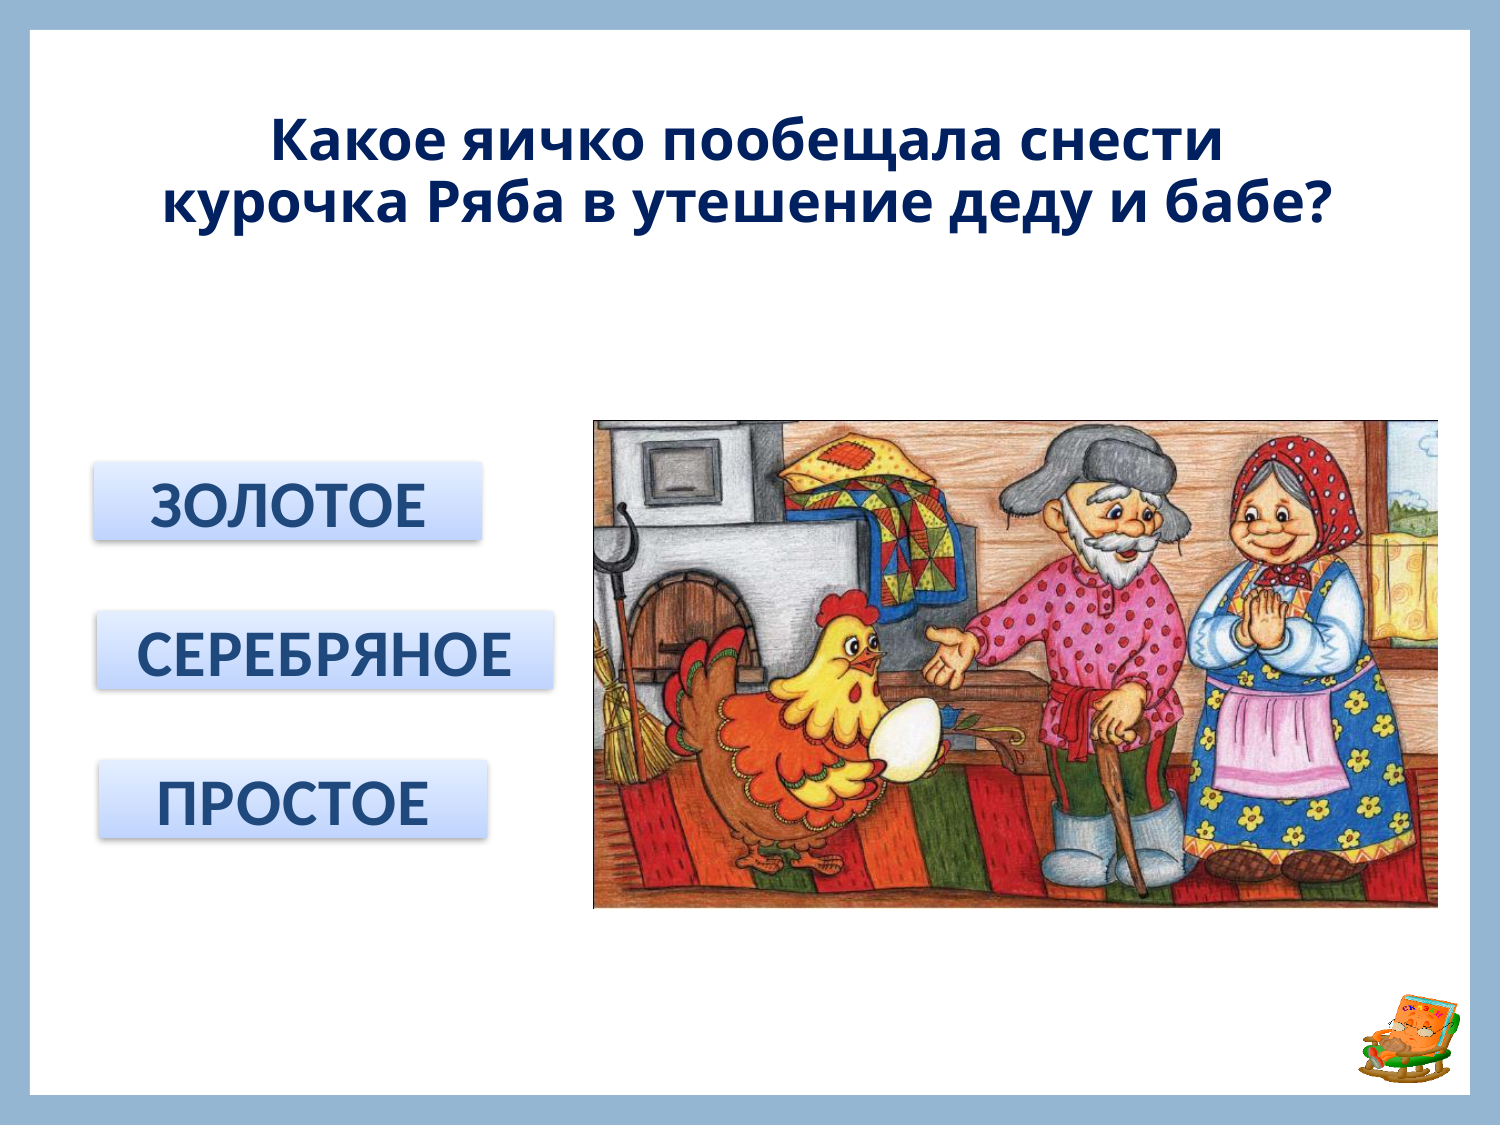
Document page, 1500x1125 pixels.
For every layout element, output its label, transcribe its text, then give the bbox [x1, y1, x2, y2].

picture [1358, 991, 1462, 1085]
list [593, 420, 1439, 909]
text_box ЗОЛОТОЕ [94, 462, 483, 540]
text_box СЕРЕБРЯНОЕ [97, 611, 554, 689]
text_box ПРОСТОЕ [99, 760, 488, 838]
title Какое яичко пообещала снести курочка Ряба в утешение деду и бабе? [140, 99, 1356, 323]
